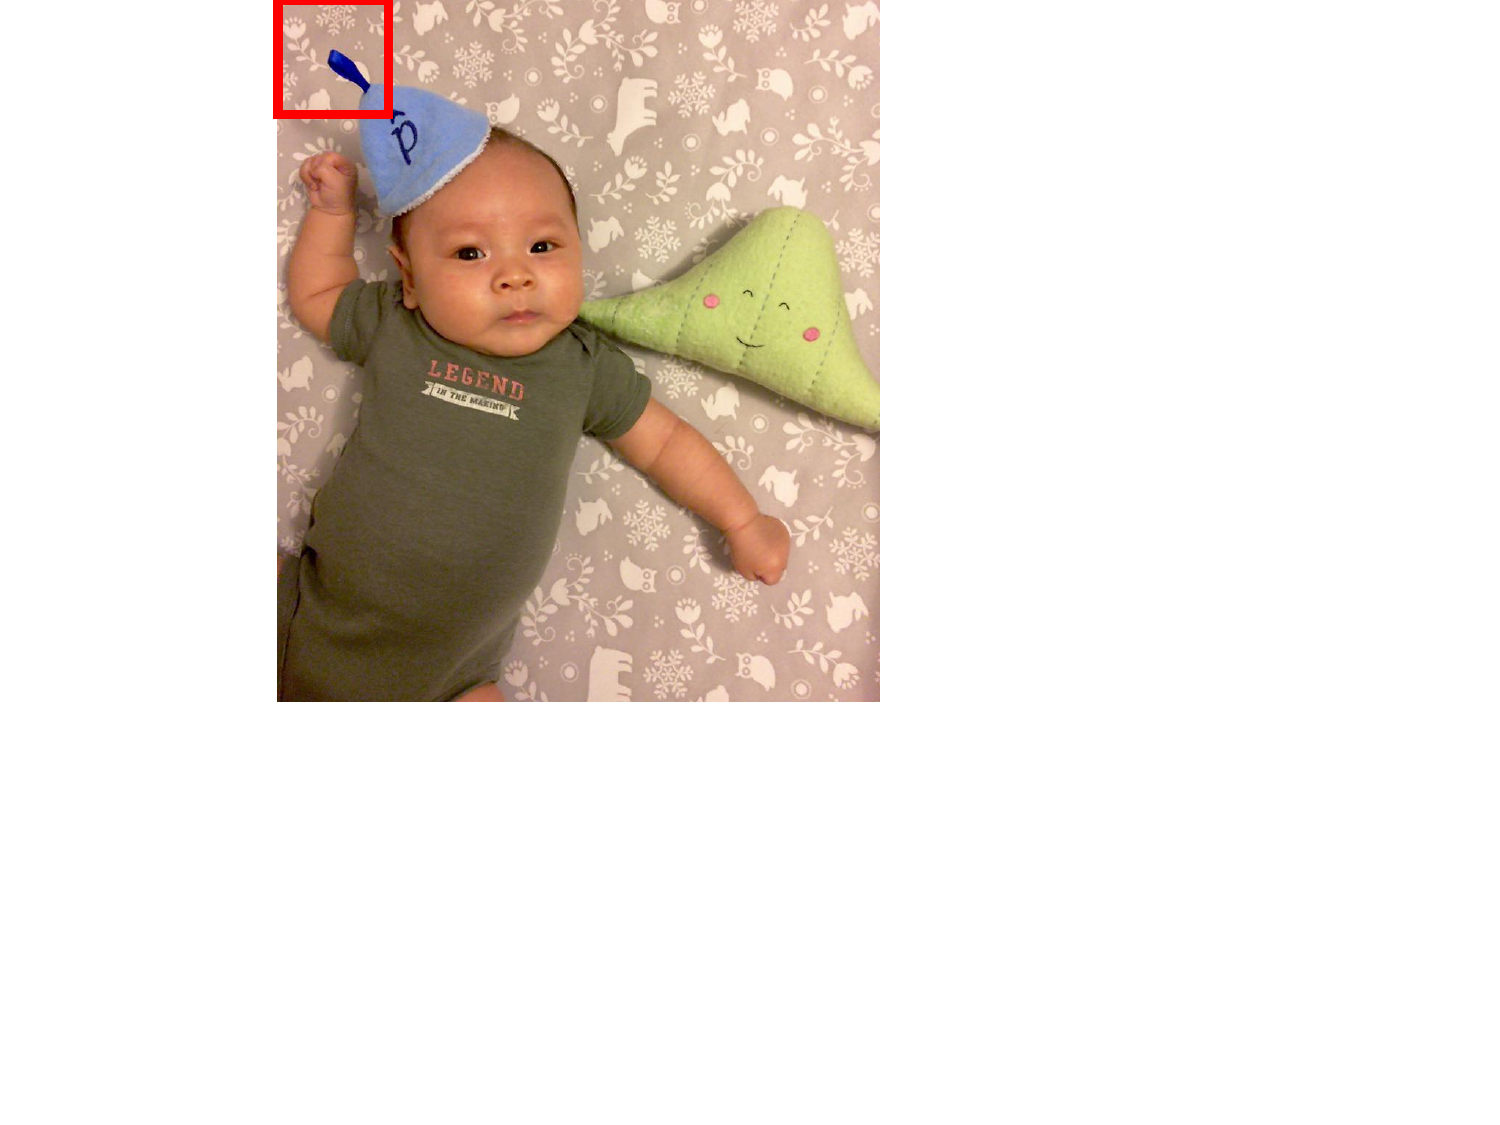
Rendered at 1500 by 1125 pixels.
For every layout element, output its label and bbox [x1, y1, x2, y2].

picture [277, 0, 880, 703]
